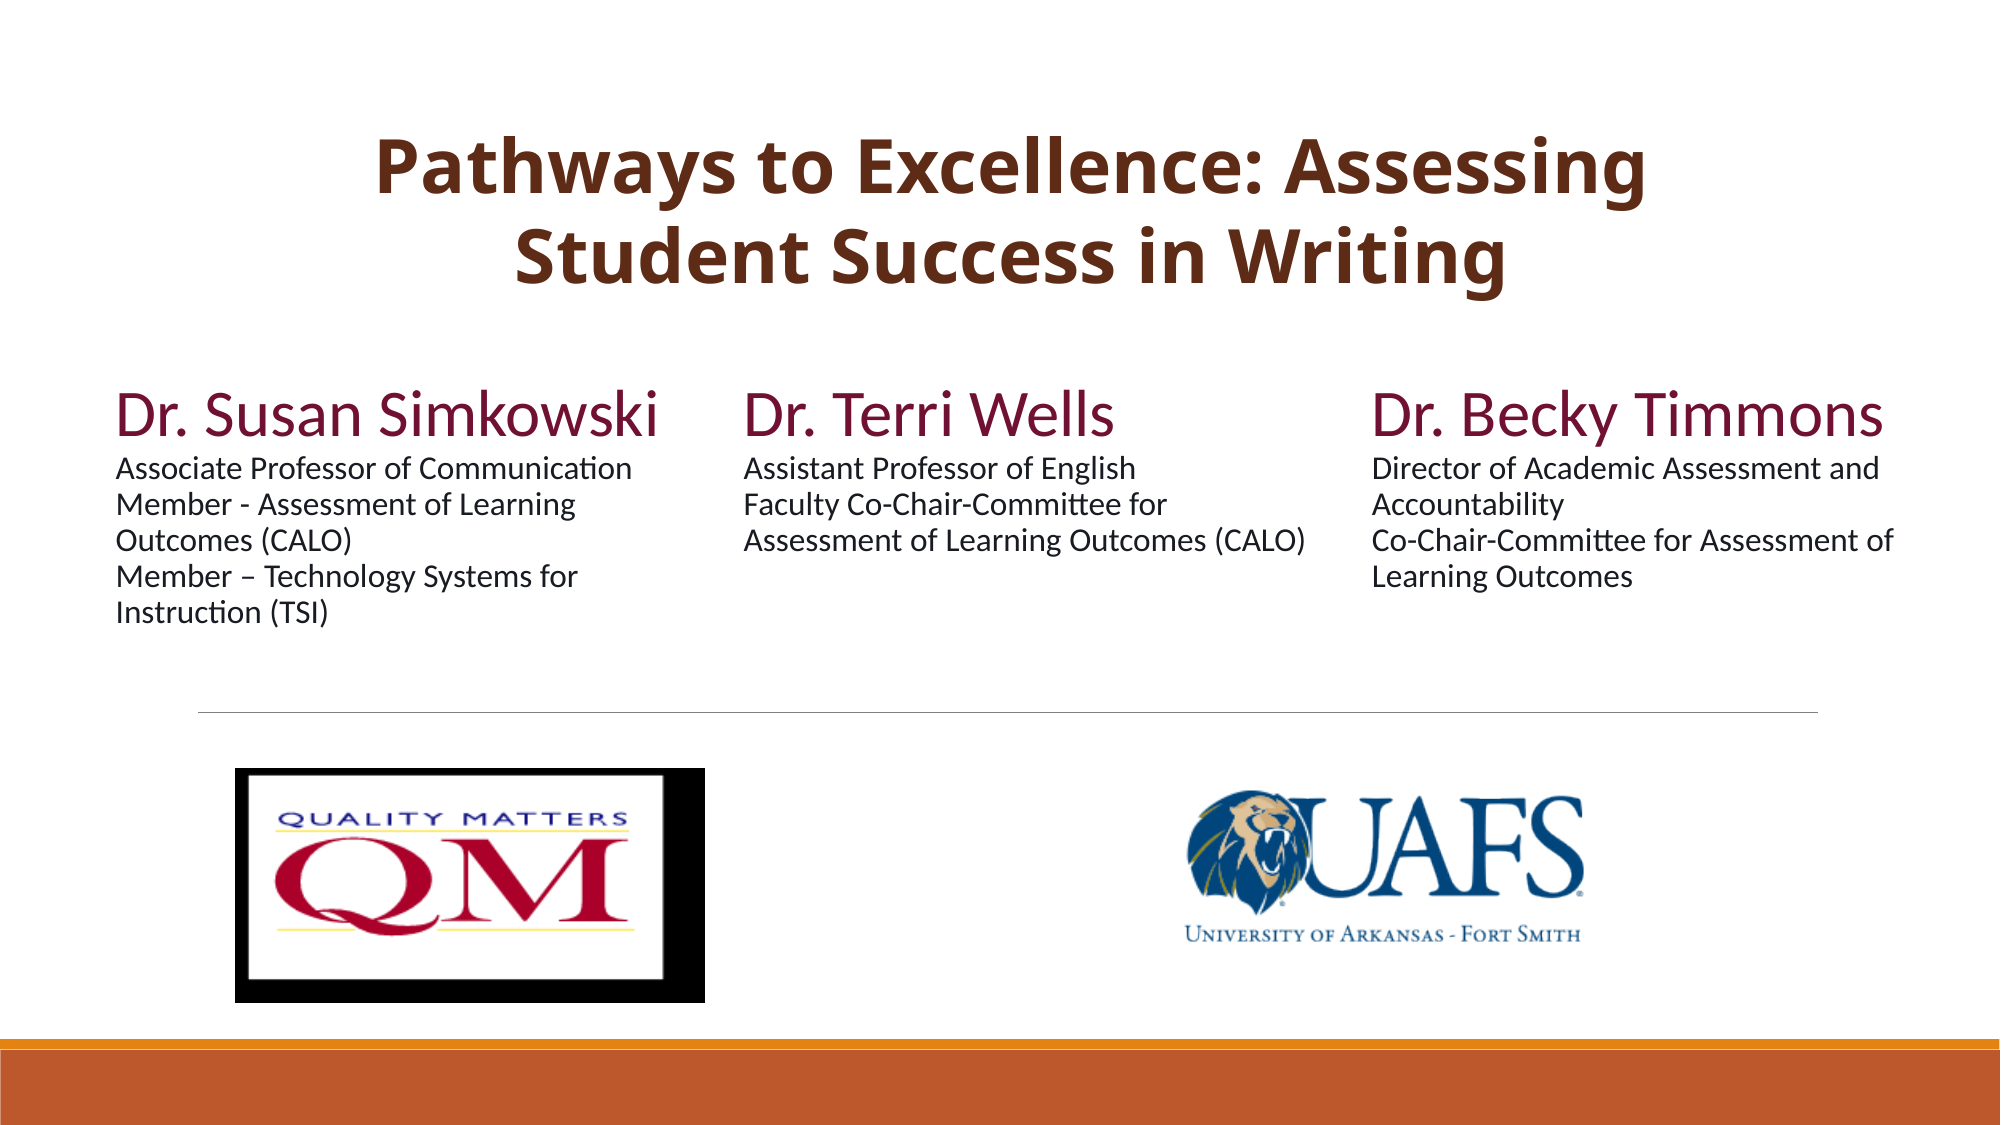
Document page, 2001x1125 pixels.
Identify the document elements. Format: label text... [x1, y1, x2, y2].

text_box Pathways to Excellence: Assessing Student Success in Writing [220, 111, 1804, 307]
picture [1057, 786, 1714, 948]
text_box Dr. Susan Simkowski Associate Professor of Communication Member - Assessment of Learning Outcomes (CALO) Member – Technology Systems for Instruction (TSI) Dr. Terri Wells Assistant Professor of English Faculty Co-Chair-Committee for Assessment of Learning Outcomes (CALO) Dr. Becky Timmons Director of Academic Assessment and Accountability Co-Chair-Committee for Assessment of Learning Outcomes [100, 371, 2000, 831]
picture [235, 767, 706, 1004]
